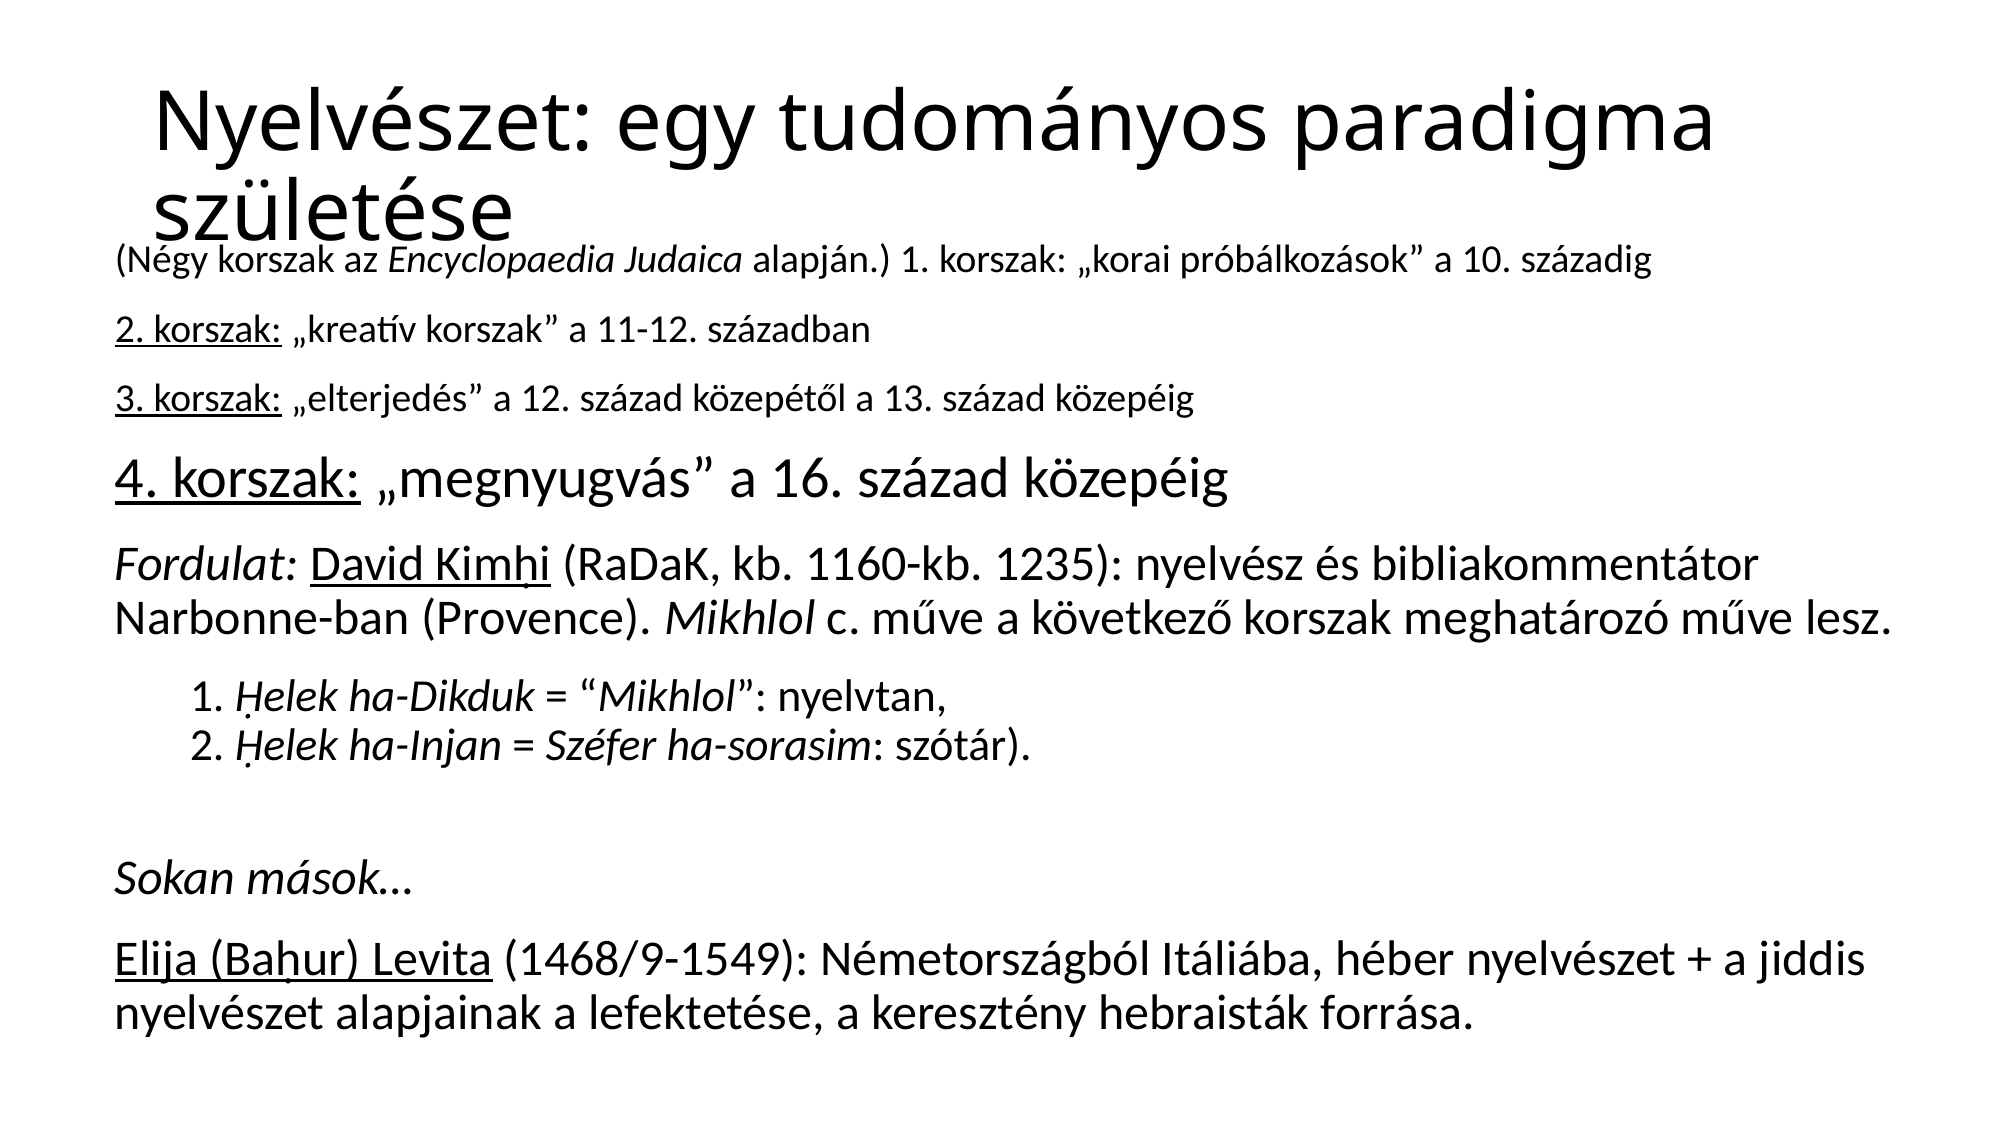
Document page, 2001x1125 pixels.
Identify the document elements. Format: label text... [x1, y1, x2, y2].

text_box (Négy korszak az Encyclopaedia Judaica alapján.) 1. korszak: „korai próbálkozások” a 10. századig 2. korszak: „kreatív korszak” a 11-12. században 3. korszak: „elterjedés” a 12. század közepétől a 13. század közepéig 4. korszak: „megnyugvás” a 16. század közepéig Fordulat: David Kimḥi (RaDaK, kb. 1160-kb. 1235): nyelvész és bibliakommentátor Narbonne-ban (Provence). Mikhlol c. műve a következő korszak meghatározó műve lesz. 1. Ḥelek ha-Dikduk = “Mikhlol”: nyelvtan, 2. Ḥelek ha-Injan = Széfer ha-sorasim: szótár). Sokan mások… Elija (Baḥur) Levita (1468/9-1549): Németországból Itáliába, héber nyelvészet + a jiddis nyelvészet alapjainak a lefektetése, a keresztény hebraisták forrása. [101, 231, 1948, 1090]
title Nyelvészet: egy tudományos paradigma születése [137, 59, 1863, 231]
